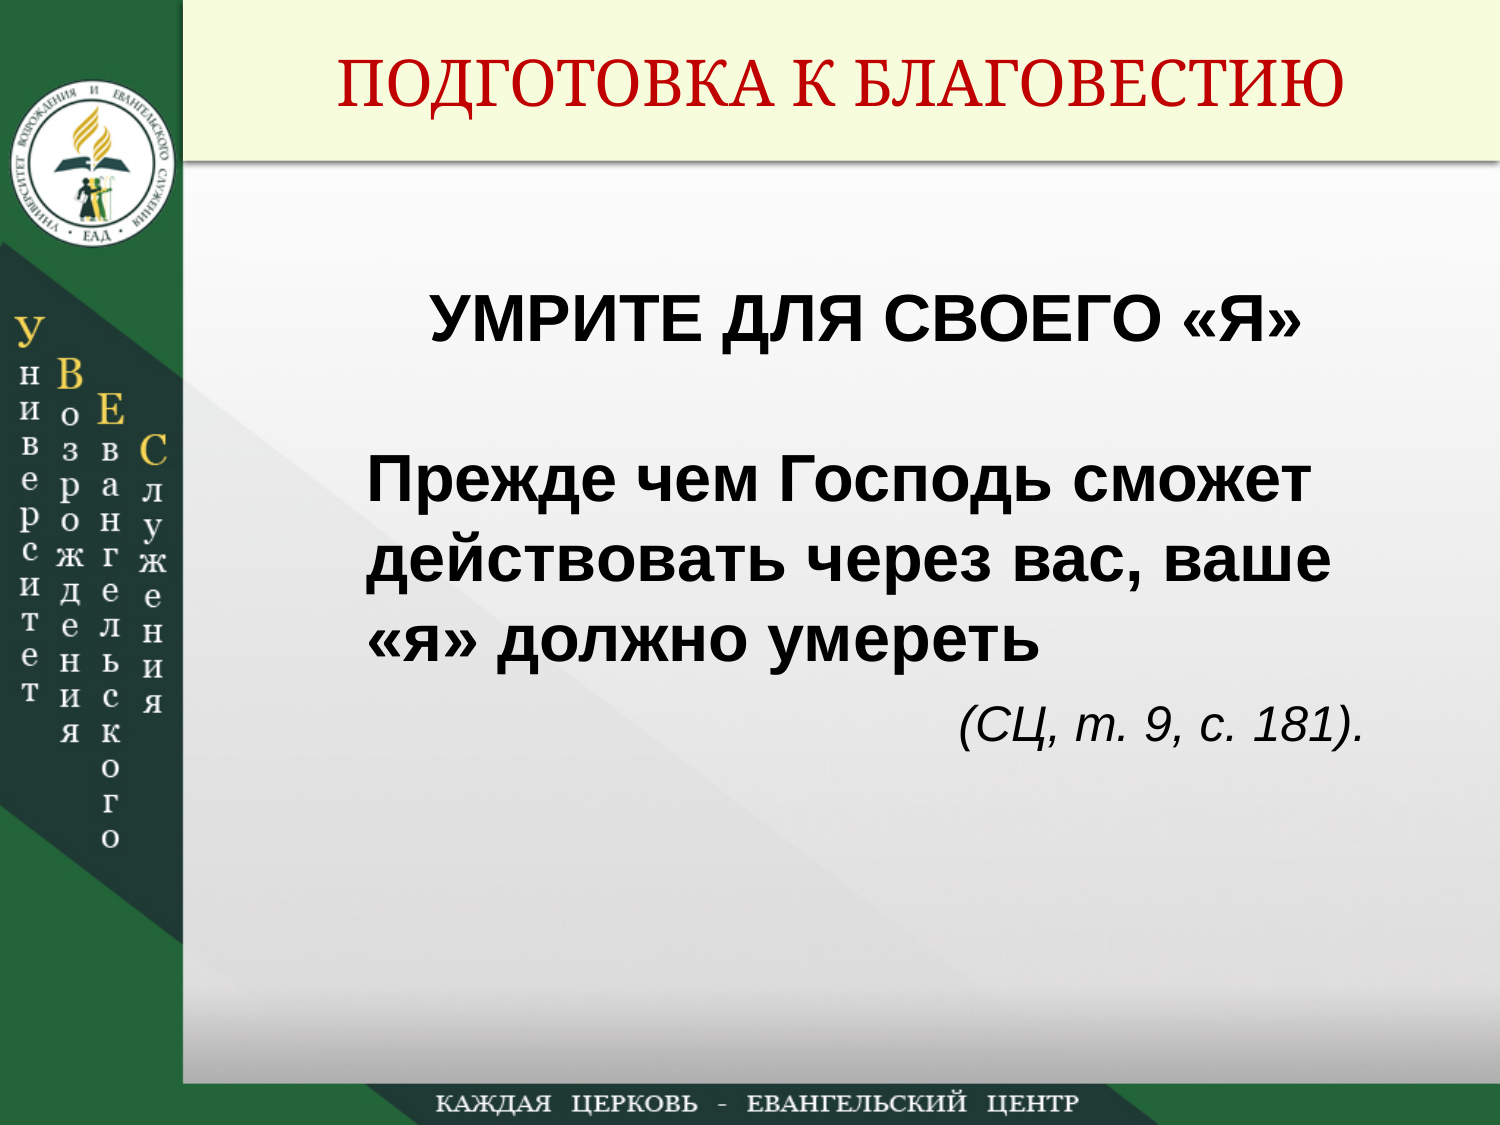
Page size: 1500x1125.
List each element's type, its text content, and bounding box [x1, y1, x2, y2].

picture [0, 0, 1500, 1125]
text_box УМРИТЕ ДЛЯ СВОЕГО «Я» Прежде чем Господь сможет действовать через вас, ваше «я» должно умереть (СЦ, т. 9, с. 181). [351, 267, 1383, 1047]
text_box ПОДГОТОВКА К БЛАГОВЕСТИЮ [182, 0, 1500, 162]
